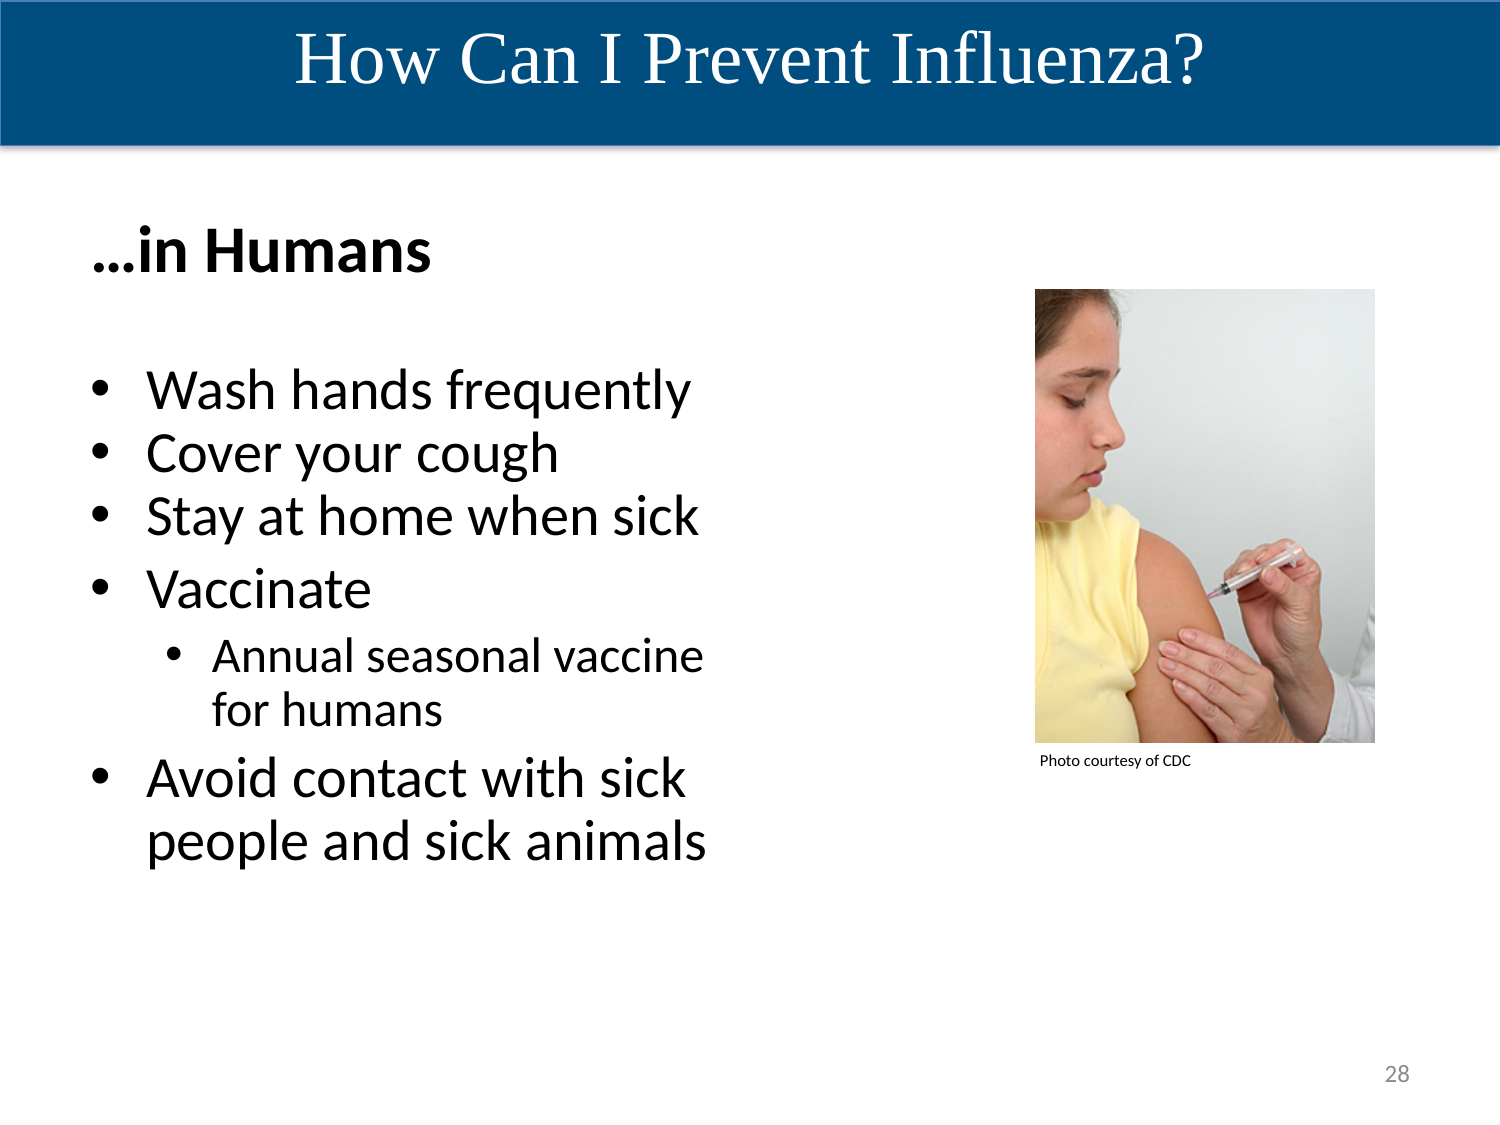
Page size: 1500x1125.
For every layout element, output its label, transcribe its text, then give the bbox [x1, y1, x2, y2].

text_box Wash hands frequently Cover your cough Stay at home when sick Vaccinate Annual seasonal vaccine for humans Avoid contact with sick people and sick animals [75, 351, 738, 1000]
picture [1034, 289, 1375, 743]
text_box How Can I Prevent Influenza? [0, 0, 1500, 146]
text_box …in Humans [75, 188, 738, 294]
text_box Photo courtesy of CDC [1025, 742, 1366, 778]
slide_number 28 [1074, 1042, 1425, 1103]
